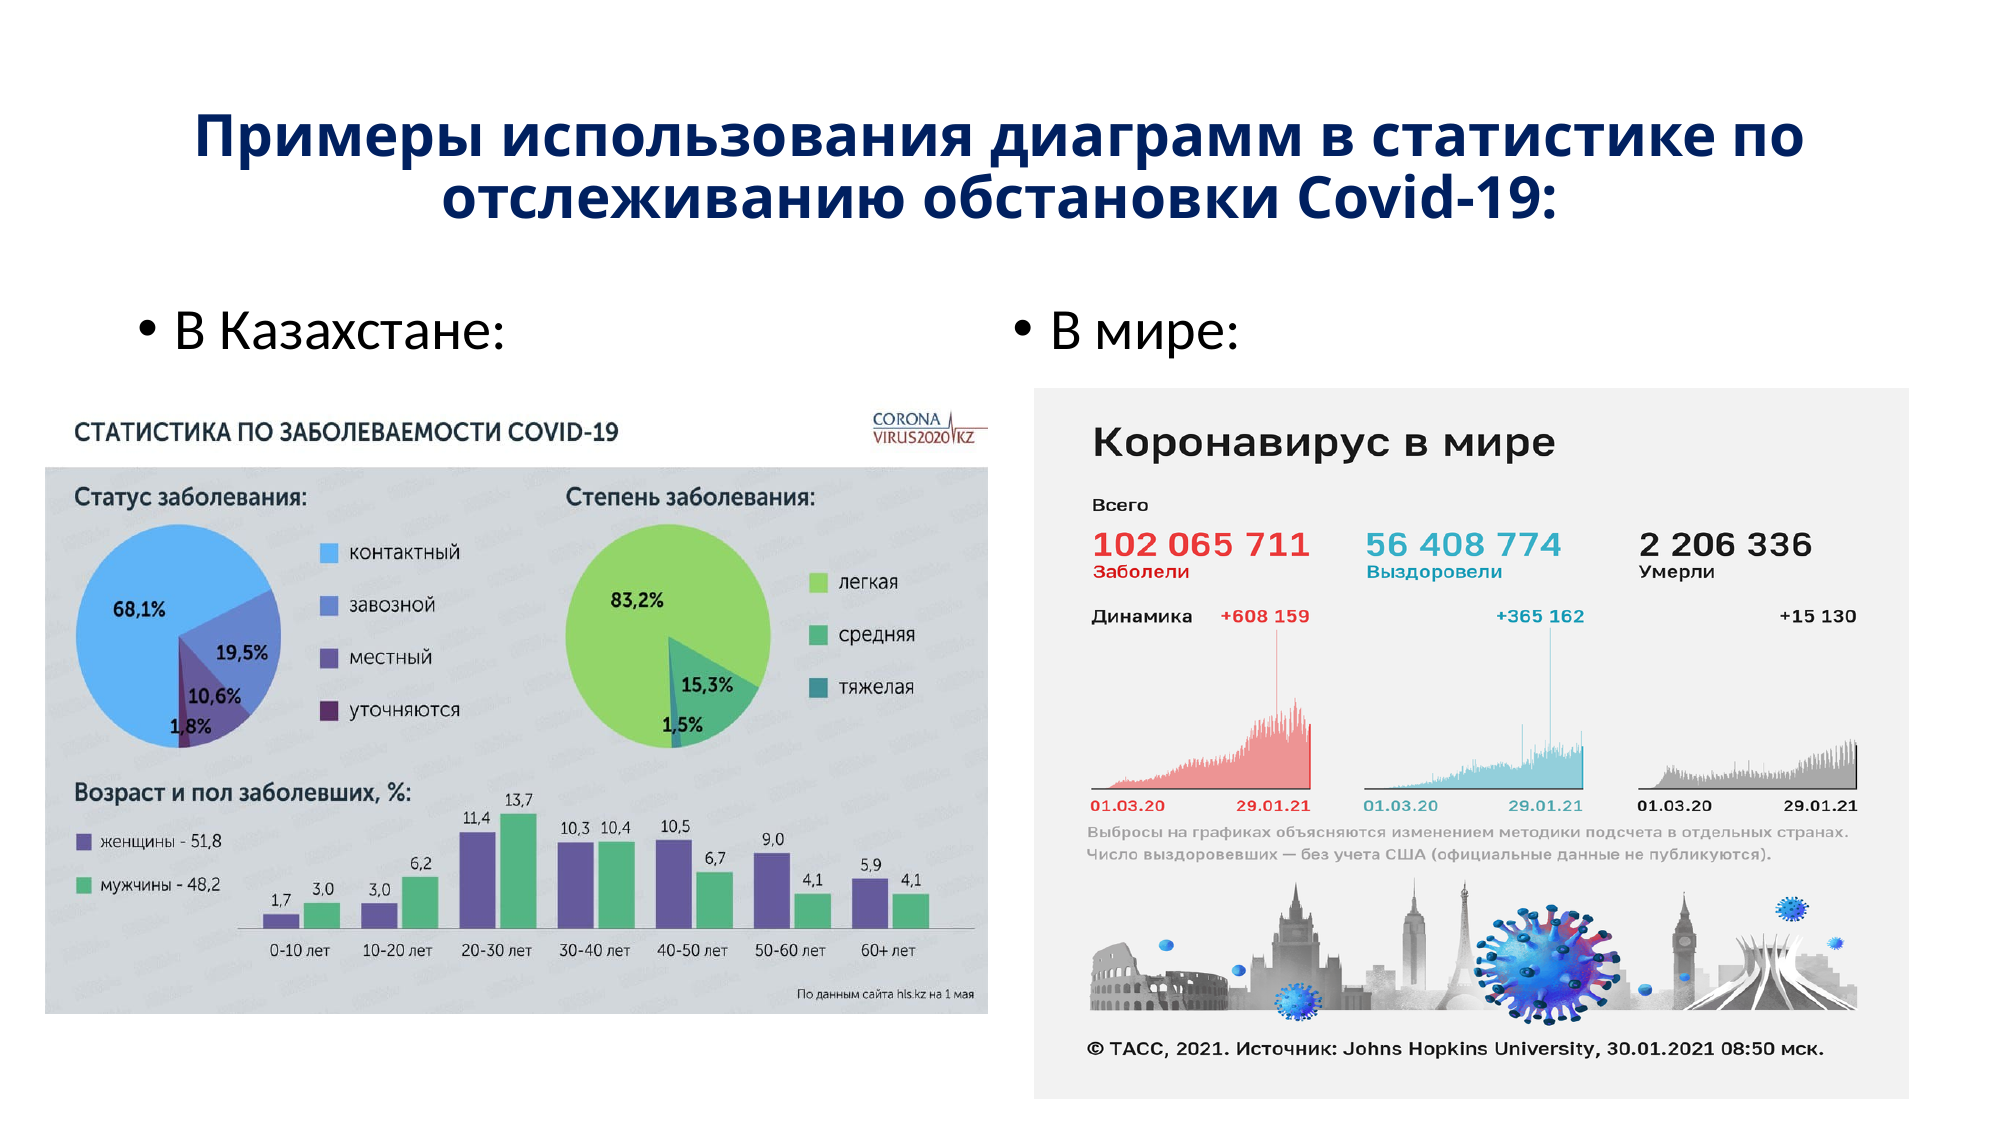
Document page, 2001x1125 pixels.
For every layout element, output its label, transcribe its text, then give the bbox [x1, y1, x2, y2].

picture [1034, 388, 1909, 1099]
picture [45, 388, 988, 1014]
title Примеры использования диаграмм в статистике по отслеживанию обстановки Covid-19: [137, 59, 1863, 278]
list В Казахстане: [137, 299, 988, 388]
list В мире: [1012, 299, 1863, 1014]
